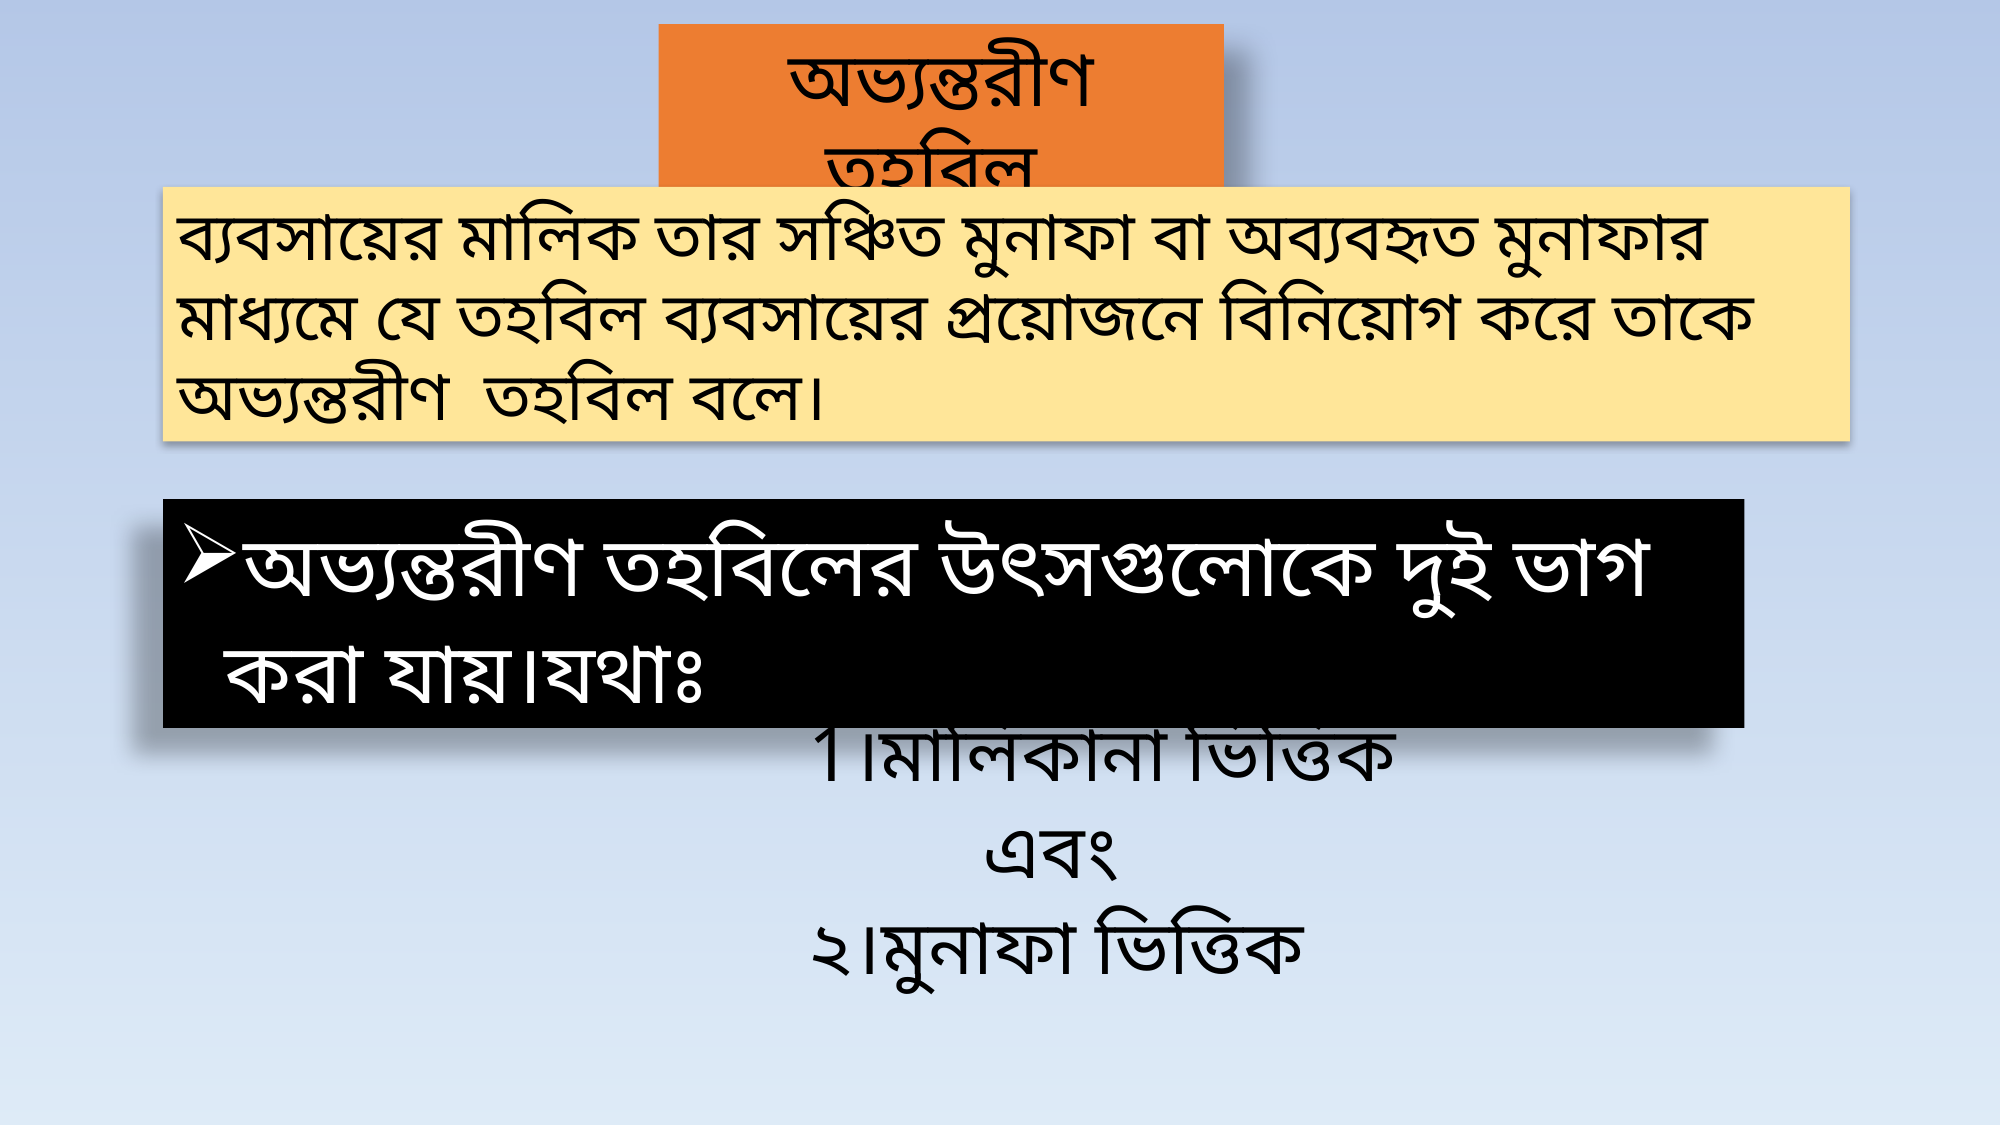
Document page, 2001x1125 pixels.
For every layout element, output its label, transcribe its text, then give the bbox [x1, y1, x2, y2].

text_box 1।মালিকানা ভিত্তিক এবং ২।মুনাফা ভিত্তিক [579, 693, 1580, 997]
text_box অভ্যন্তরীণ তহবিলের উৎসগুলোকে দুই ভাগ করা যায়।যথাঃ [163, 499, 1745, 728]
text_box ব্যবসায়ের মালিক তার সঞ্চিত মুনাফা বা অব্যবহৃত মুনাফার মাধ্যমে যে তহবিল ব্যবসায়ের প্রয়োজনে বিনিয়োগ করে তাকে অভ্যন্তরীণ তহবিল বলে। [162, 186, 1850, 442]
text_box অভ্যন্তরীণ তহবিল [658, 24, 1224, 186]
